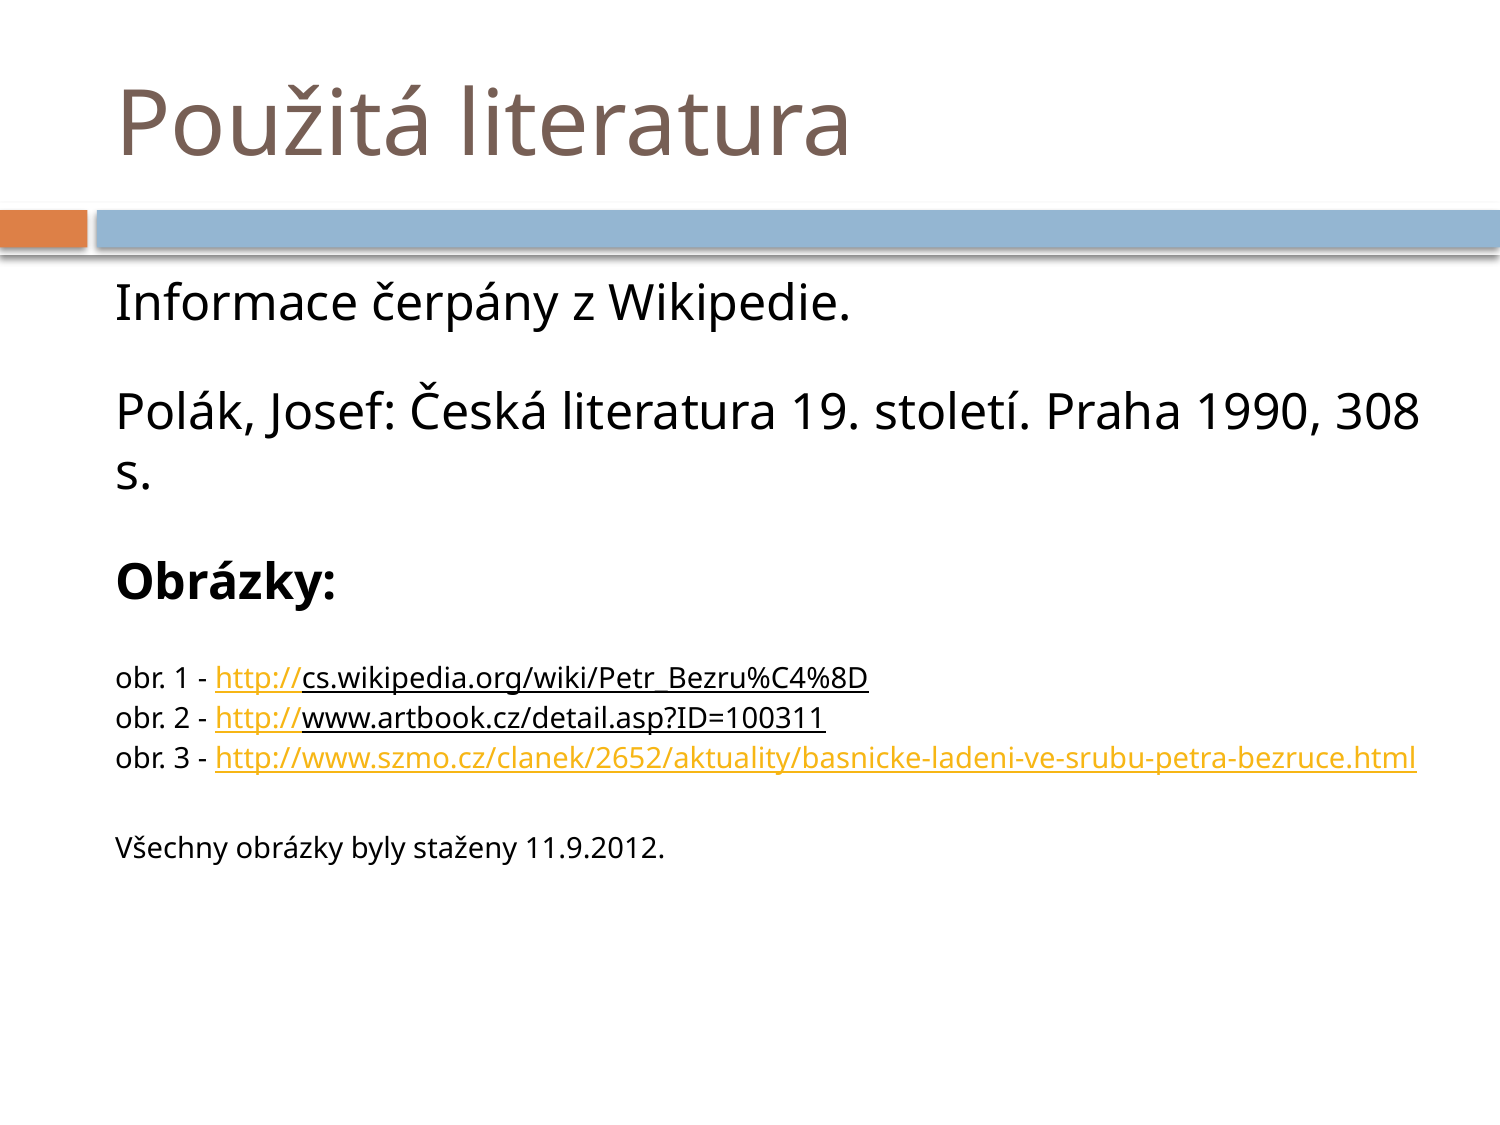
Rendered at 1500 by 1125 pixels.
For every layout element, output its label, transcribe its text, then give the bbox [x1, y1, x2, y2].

list Informace čerpány z Wikipedie. Polák, Josef: Česká literatura 19. století. Praha 1990, 308 s. Obrázky: obr. 1 - http://cs.wikipedia.org/wiki/Petr_Bezru%C4%8D obr. 2 - http://www.artbook.cz/detail.asp?ID=100311 obr. 3 - http://www.szmo.cz/clanek/2652/aktuality/basnicke-ladeni-ve-srubu-petra-bezruce.html Všechny obrázky byly staženy 11.9.2012. [100, 262, 1438, 1000]
title Použitá literatura [100, 37, 1438, 200]
